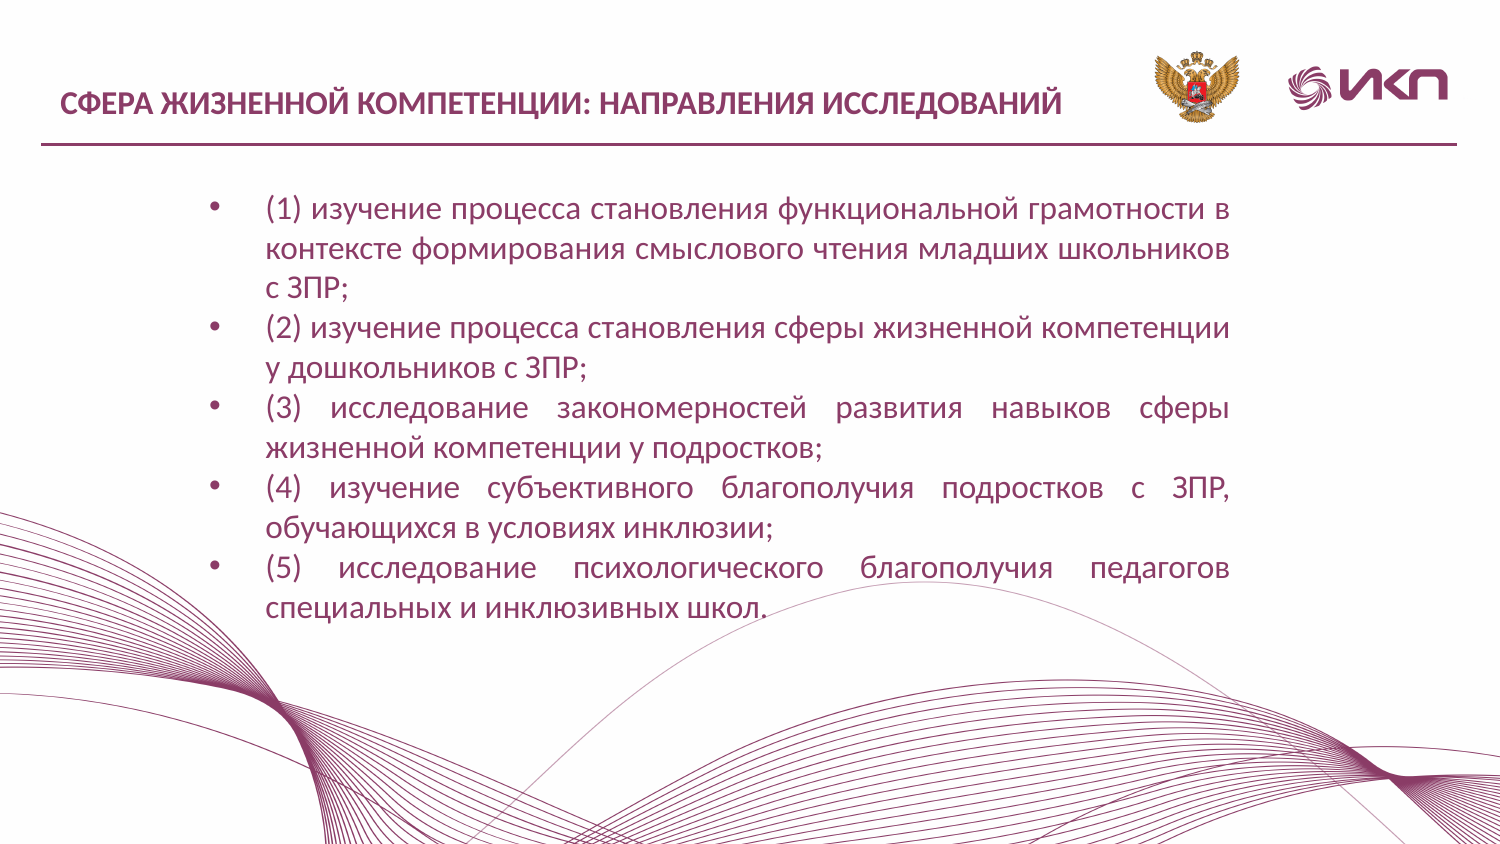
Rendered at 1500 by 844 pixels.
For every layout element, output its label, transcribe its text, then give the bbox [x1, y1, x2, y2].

text_box (1) изучение процесса становления функциональной грамотности в контексте формирования смыслового чтения младших школьников с ЗПР; (2) изучение процесса становления сферы жизненной компетенции у дошкольников с ЗПР; (3) исследование закономерностей развития навыков сферы жизненной компетенции у подростков; (4) изучение субъективного благополучия подростков с ЗПР, обучающихся в условиях инклюзии; (5) исследование психологического благополучия педагогов специальных и инклюзивных школ. [194, 178, 1247, 633]
picture [0, 0, 1500, 844]
text_box СФЕРА ЖИЗНЕННОЙ КОМПЕТЕНЦИИ: НАПРАВЛЕНИЯ ИССЛЕДОВАНИЙ [45, 73, 1188, 129]
